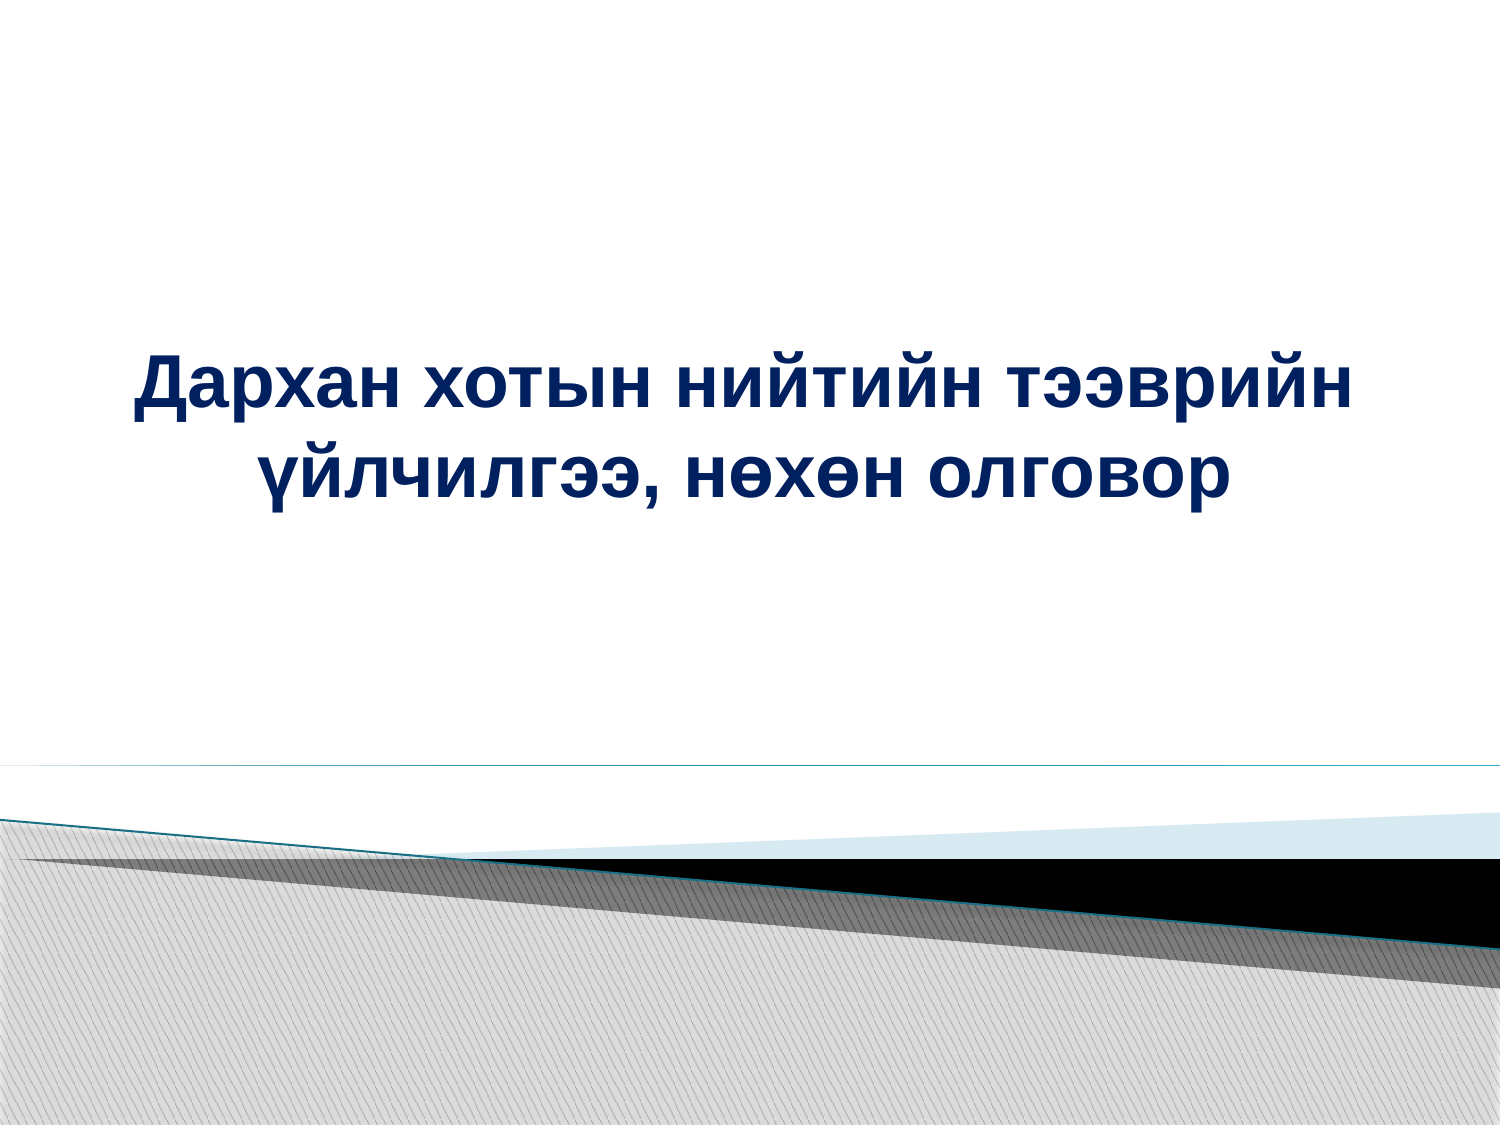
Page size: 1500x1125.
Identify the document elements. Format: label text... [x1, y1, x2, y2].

subtitle Дархан хотын нийтийн тээврийн үйлчилгээ, нөхөн олговор [112, 324, 1388, 850]
picture [5, 859, 754, 895]
title [425, 887, 975, 1063]
picture [975, 906, 1500, 989]
